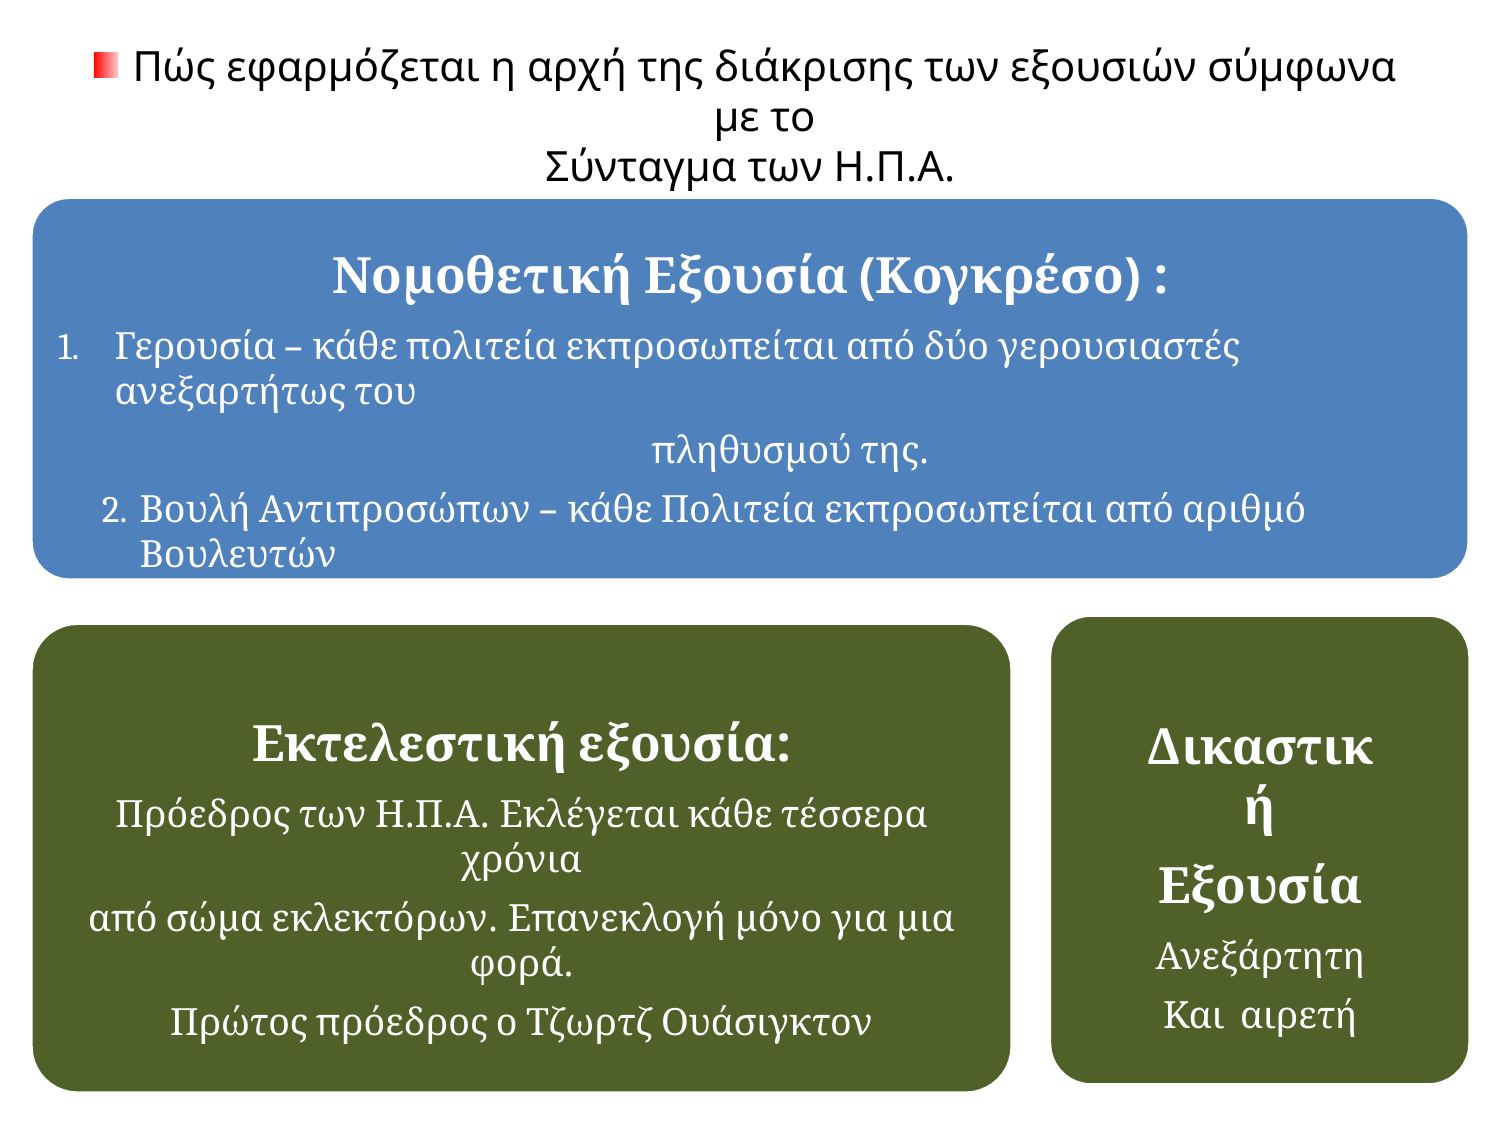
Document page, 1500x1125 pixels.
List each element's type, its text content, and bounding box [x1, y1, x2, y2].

text_box [93, 52, 118, 78]
text_box [30, 622, 1013, 1094]
text_box Νομοθετική Εξουσία (Κογκρέσο) : Γερουσία – κάθε πολιτεία εκπροσωπείται από δύο γερουσιαστές ανεξαρτήτως του πληθυσμού της. Βουλή Αντιπροσώπων – κάθε Πολιτεία εκπροσωπείται από αριθμό Βουλευτών ανάλογο του πληθυσμού της [56, 217, 1444, 634]
text_box [30, 196, 1470, 579]
text_box Δικαστική Εξουσία Ανεξάρτητη Και αιρετή [1131, 693, 1389, 1036]
text_box [1049, 614, 1471, 1086]
text_box Πώς εφαρμόζεται η αρχή της διάκρισης των εξουσιών σύμφωνα με το Σύνταγμα των Η.Π.Α. [118, 37, 1411, 191]
text_box Εκτελεστική εξουσία: Πρόεδρος των Η.Π.Α. Εκλέγεται κάθε τέσσερα χρόνια από σώμα εκλεκτόρων. Επανεκλογή μόνο για μια φορά. Πρώτος πρόεδρος ο Τζωρτζ Ουάσιγκτον [73, 685, 970, 1043]
